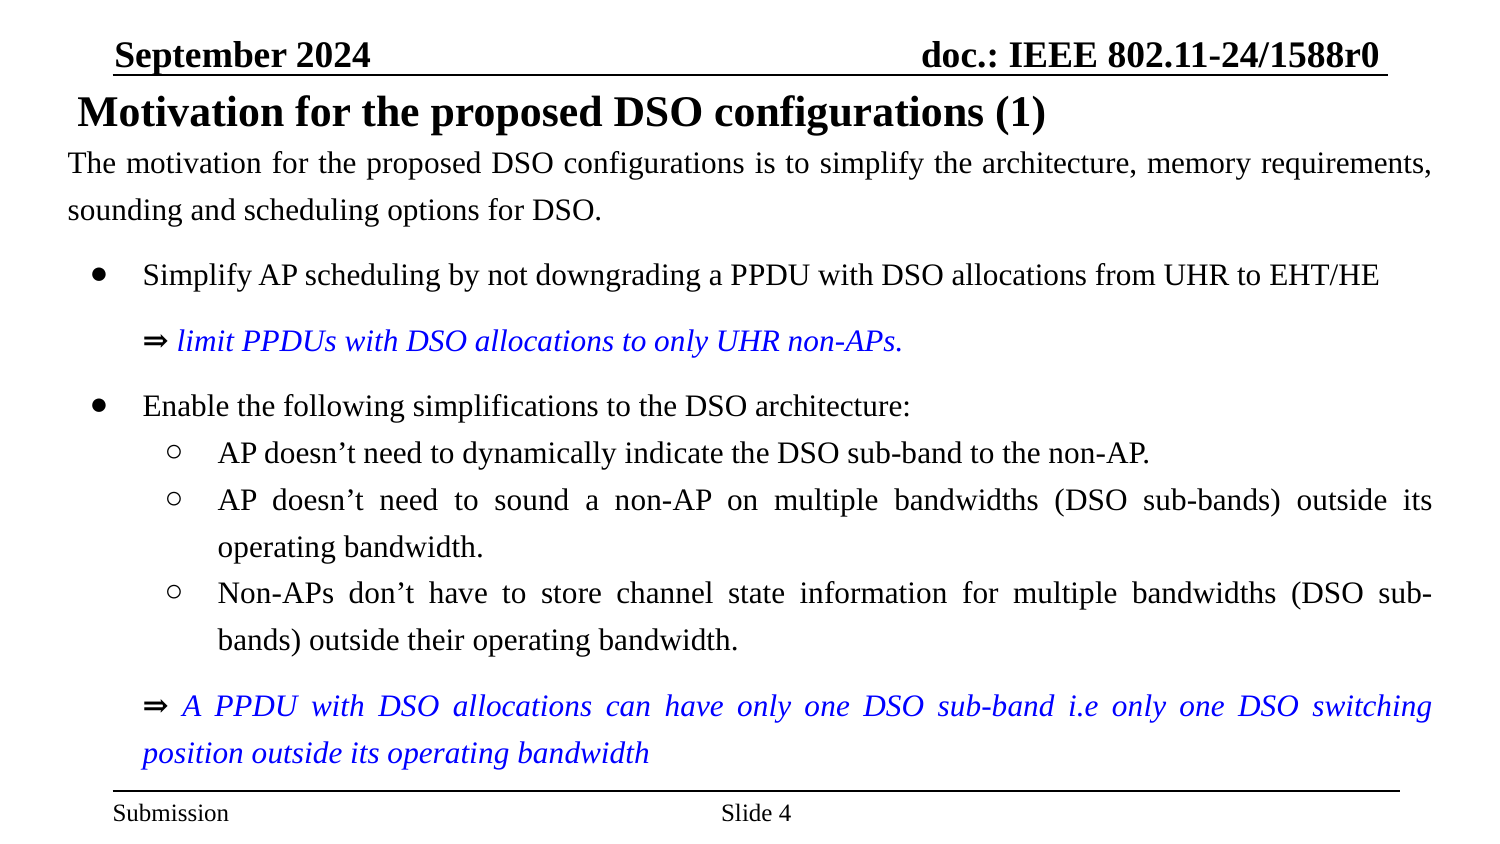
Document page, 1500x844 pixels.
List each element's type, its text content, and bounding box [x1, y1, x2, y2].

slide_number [114, 40, 395, 75]
title Motivation for the proposed DSO configurations (1) [66, 82, 1483, 145]
list The motivation for the proposed DSO configurations is to simplify the architecture, memory requirements, sounding and scheduling options for DSO. Simplify AP scheduling by not downgrading a PPDU with DSO allocations from UHR to EHT/HE ⇒ limit PPDUs with DSO allocations to only UHR non-APs. Enable the following simplifications to the DSO architecture: AP doesn’t need to dynamically indicate the DSO sub-band to the non-AP. AP doesn’t need to sound a non-AP on multiple bandwidths (DSO sub-bands) outside its operating bandwidth. Non-APs don’t have to store channel state information for multiple bandwidths (DSO sub-bands) outside their operating bandwidth. ⇒ A PPDU with DSO allocations can have only one DSO sub-band i.e only one DSO switching position outside its operating bandwidth [56, 121, 1446, 749]
slide_number Slide ‹#› [712, 796, 800, 820]
